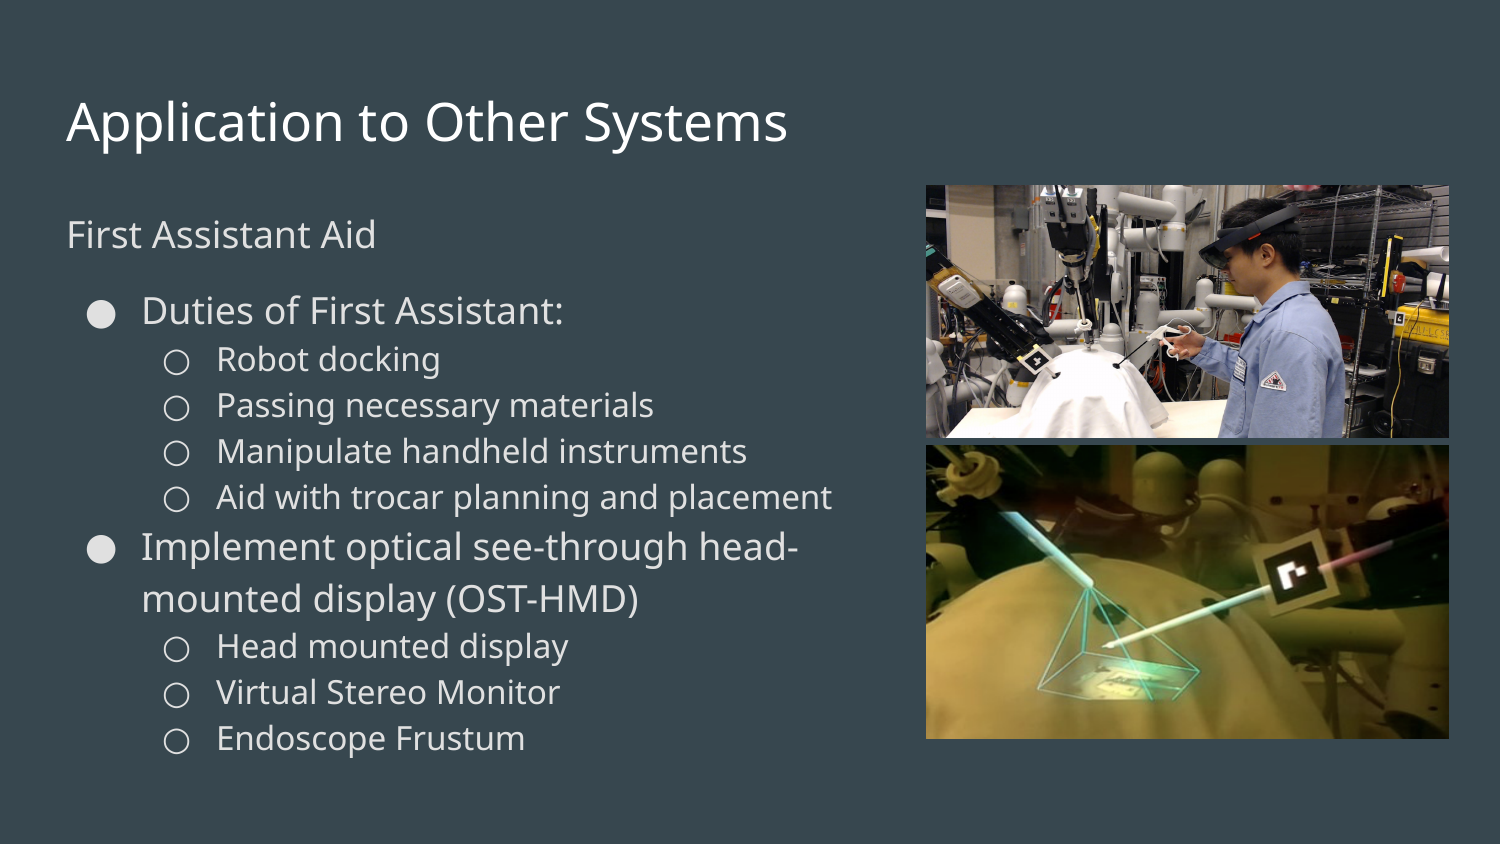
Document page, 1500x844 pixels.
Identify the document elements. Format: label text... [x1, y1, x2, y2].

picture [926, 185, 1450, 439]
picture [926, 445, 1450, 739]
list First Assistant Aid Duties of First Assistant: Robot docking Passing necessary materials Manipulate handheld instruments Aid with trocar planning and placement Implement optical see-through head-mounted display (OST-HMD) Head mounted display Virtual Stereo Monitor Endoscope Frustum [51, 189, 927, 839]
title Application to Other Systems [51, 72, 1449, 167]
